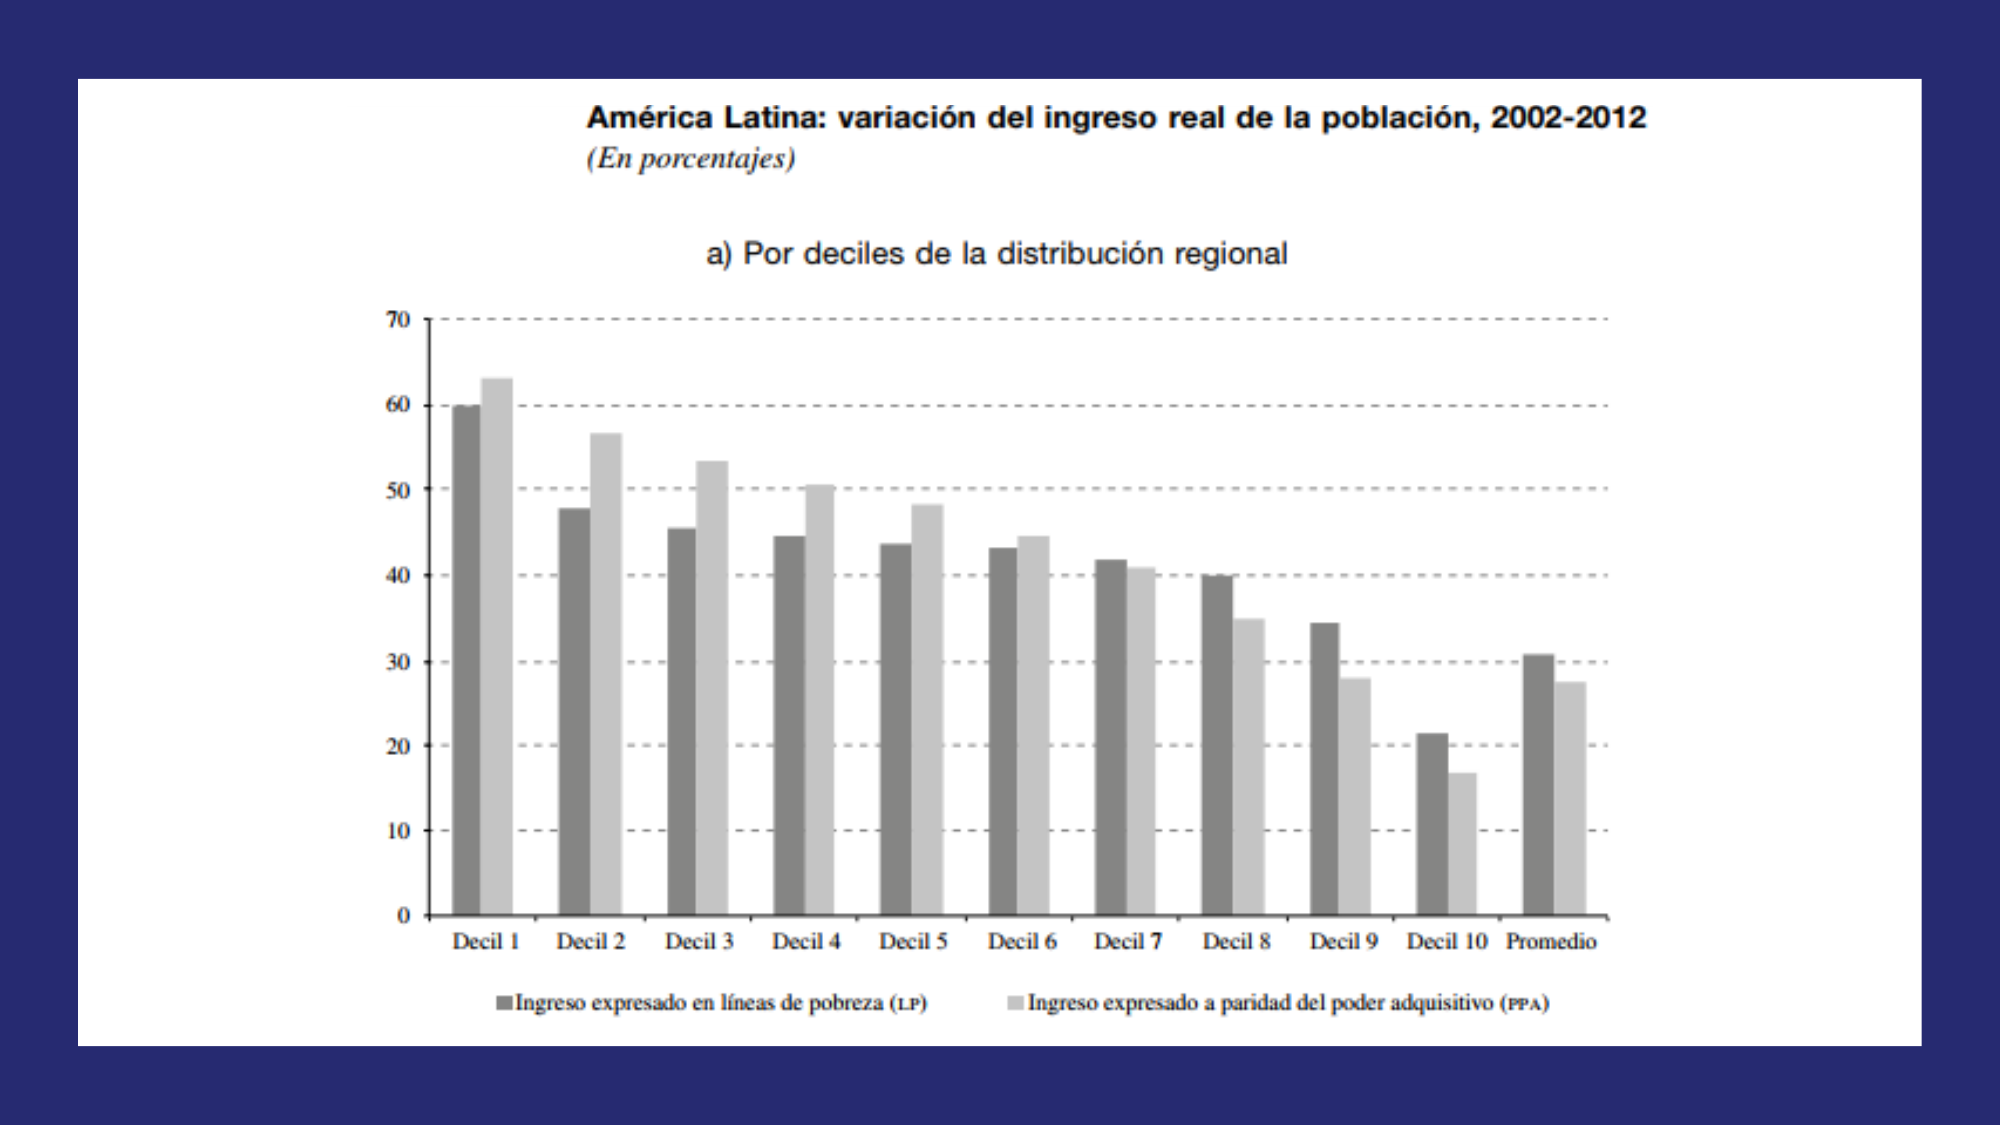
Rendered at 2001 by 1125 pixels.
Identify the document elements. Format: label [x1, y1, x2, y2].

text_box [77, 78, 1923, 1047]
picture [347, 105, 1653, 1020]
text_box [0, 0, 2000, 1125]
